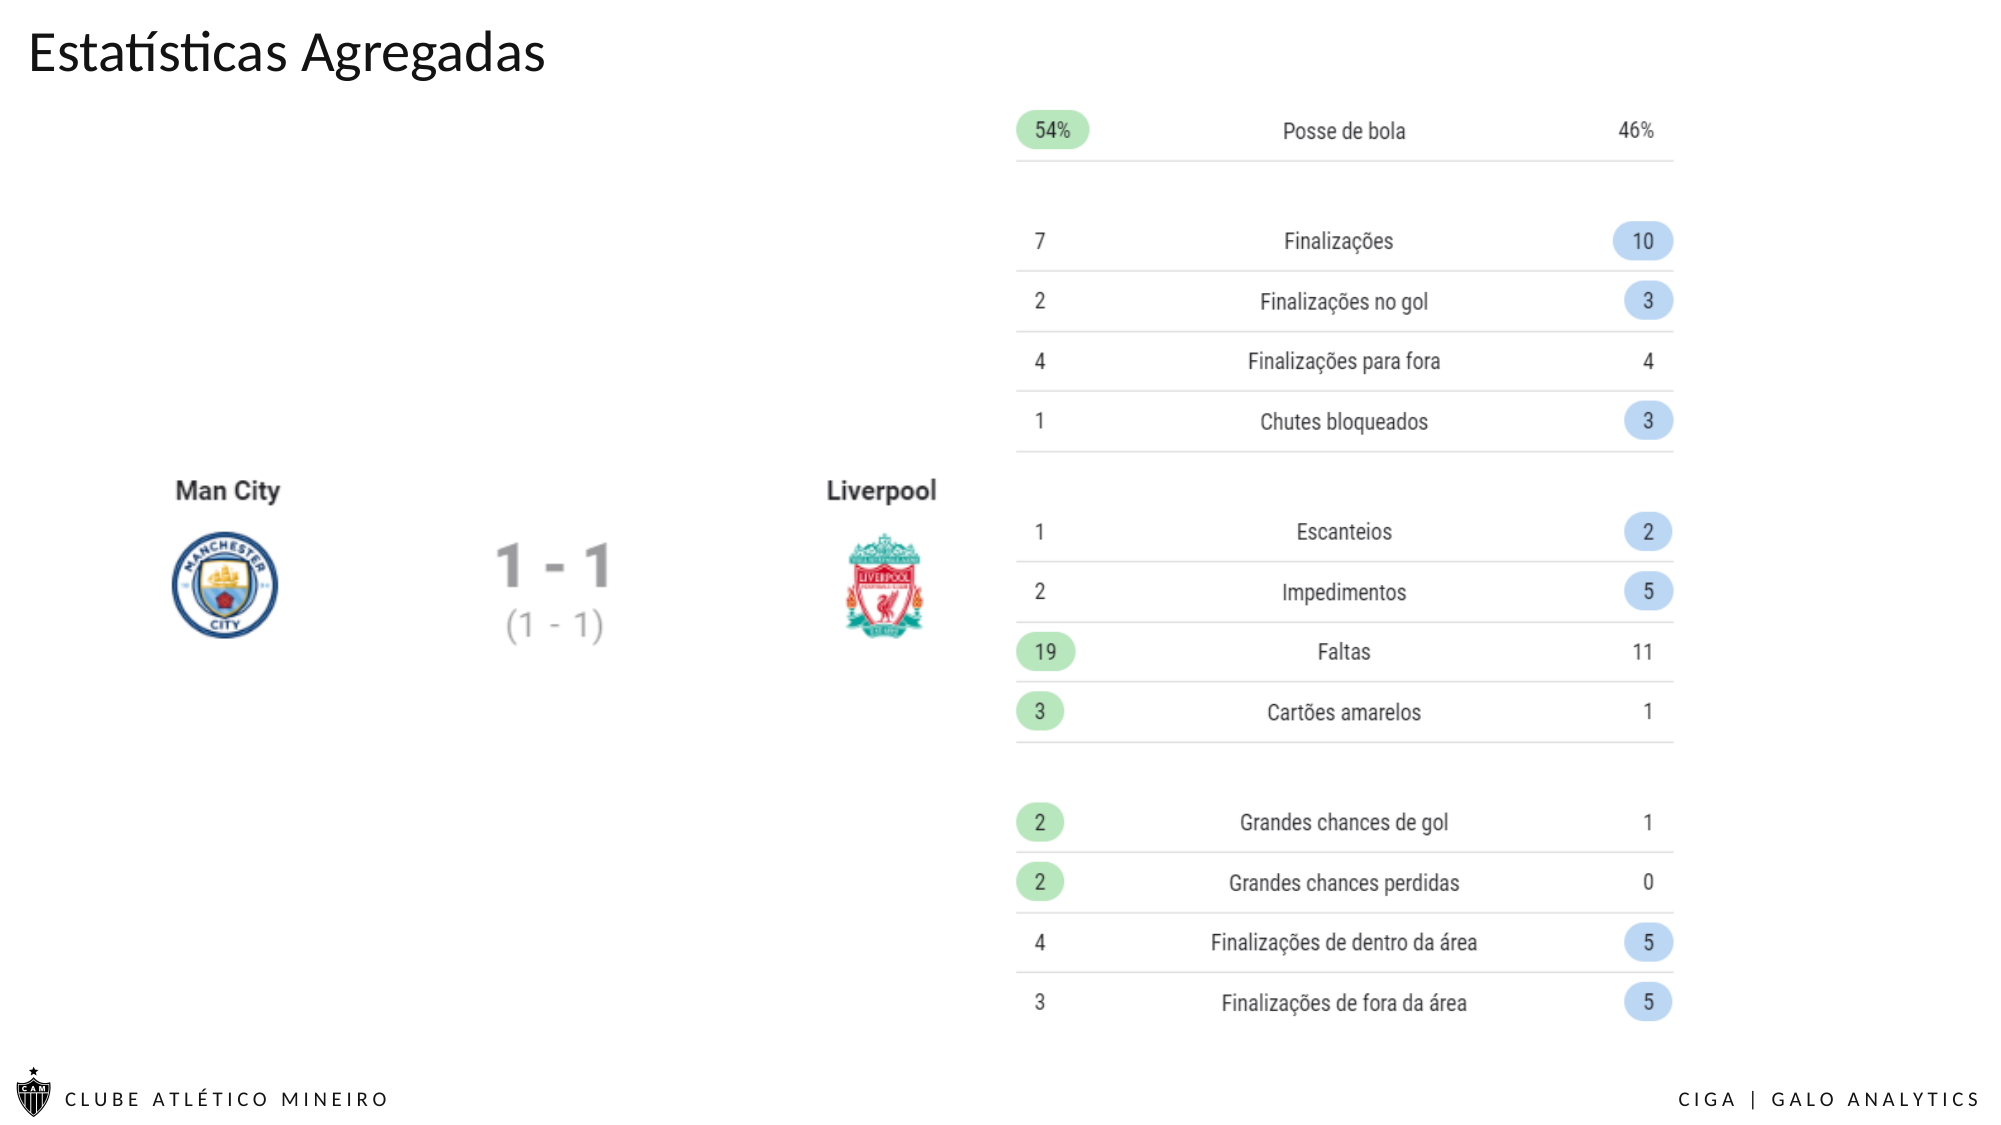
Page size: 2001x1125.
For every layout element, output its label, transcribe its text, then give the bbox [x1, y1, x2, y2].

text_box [6, 1065, 1994, 1120]
picture [160, 463, 943, 662]
text_box Estatísticas Agregadas [13, 6, 2000, 91]
picture [1009, 100, 1680, 1025]
